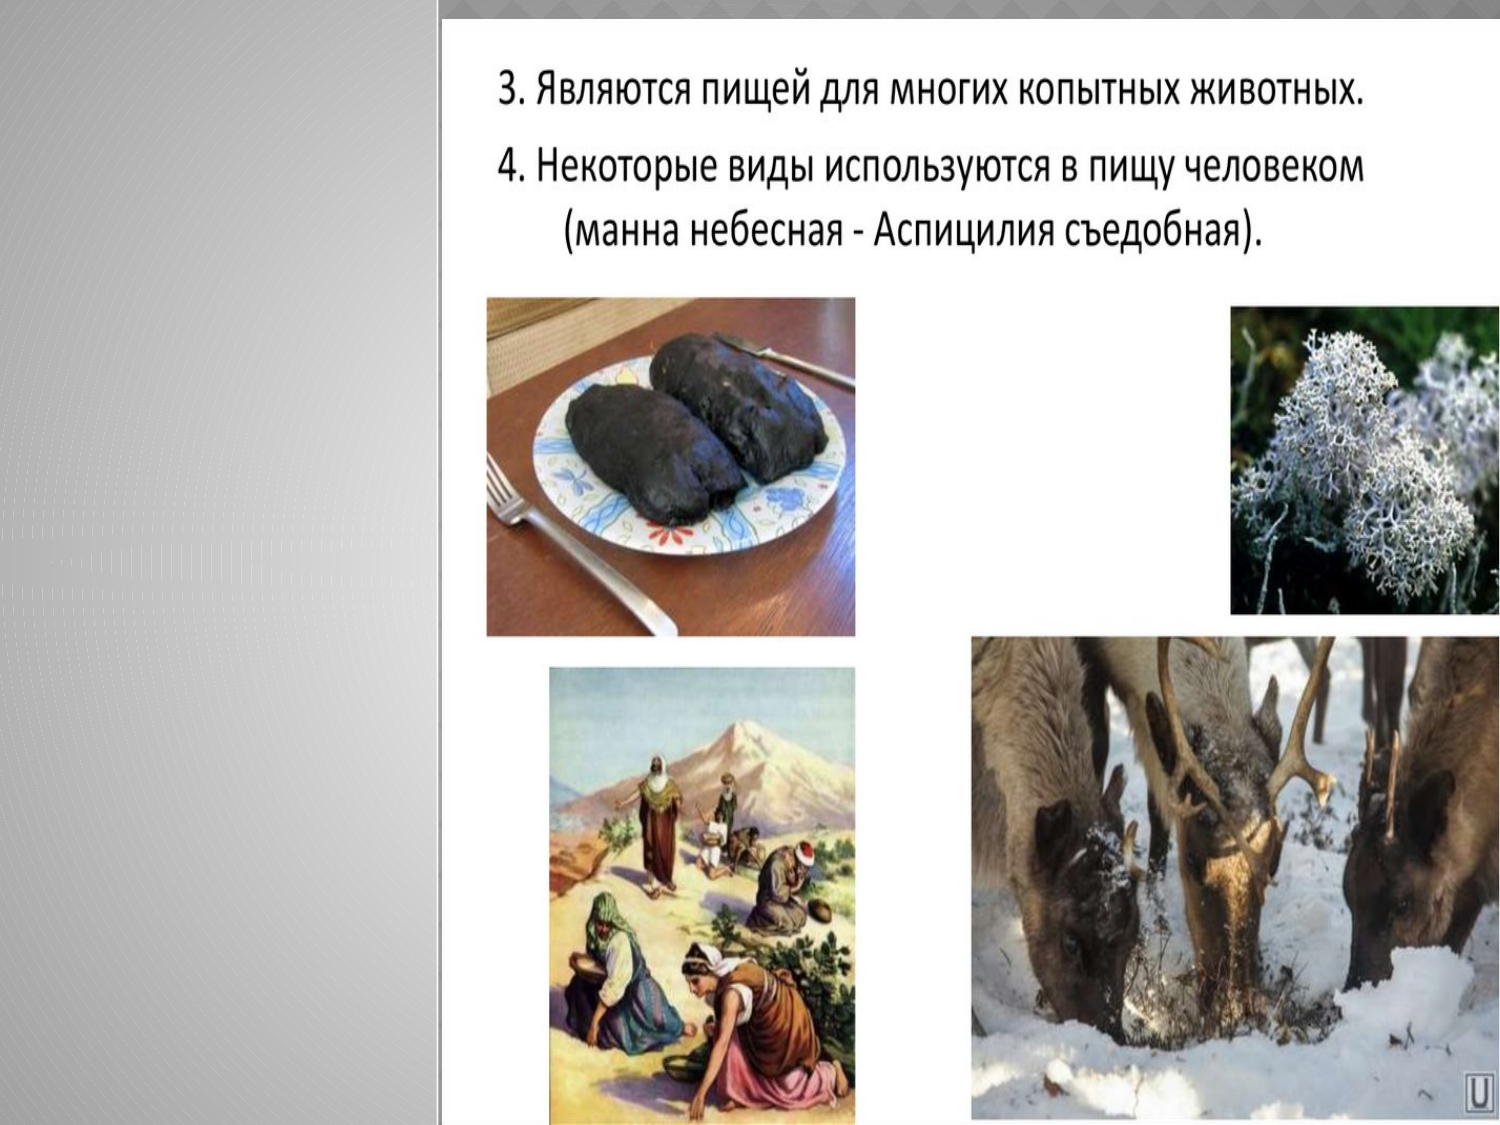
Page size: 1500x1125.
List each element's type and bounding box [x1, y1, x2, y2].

picture [442, 18, 1500, 1125]
